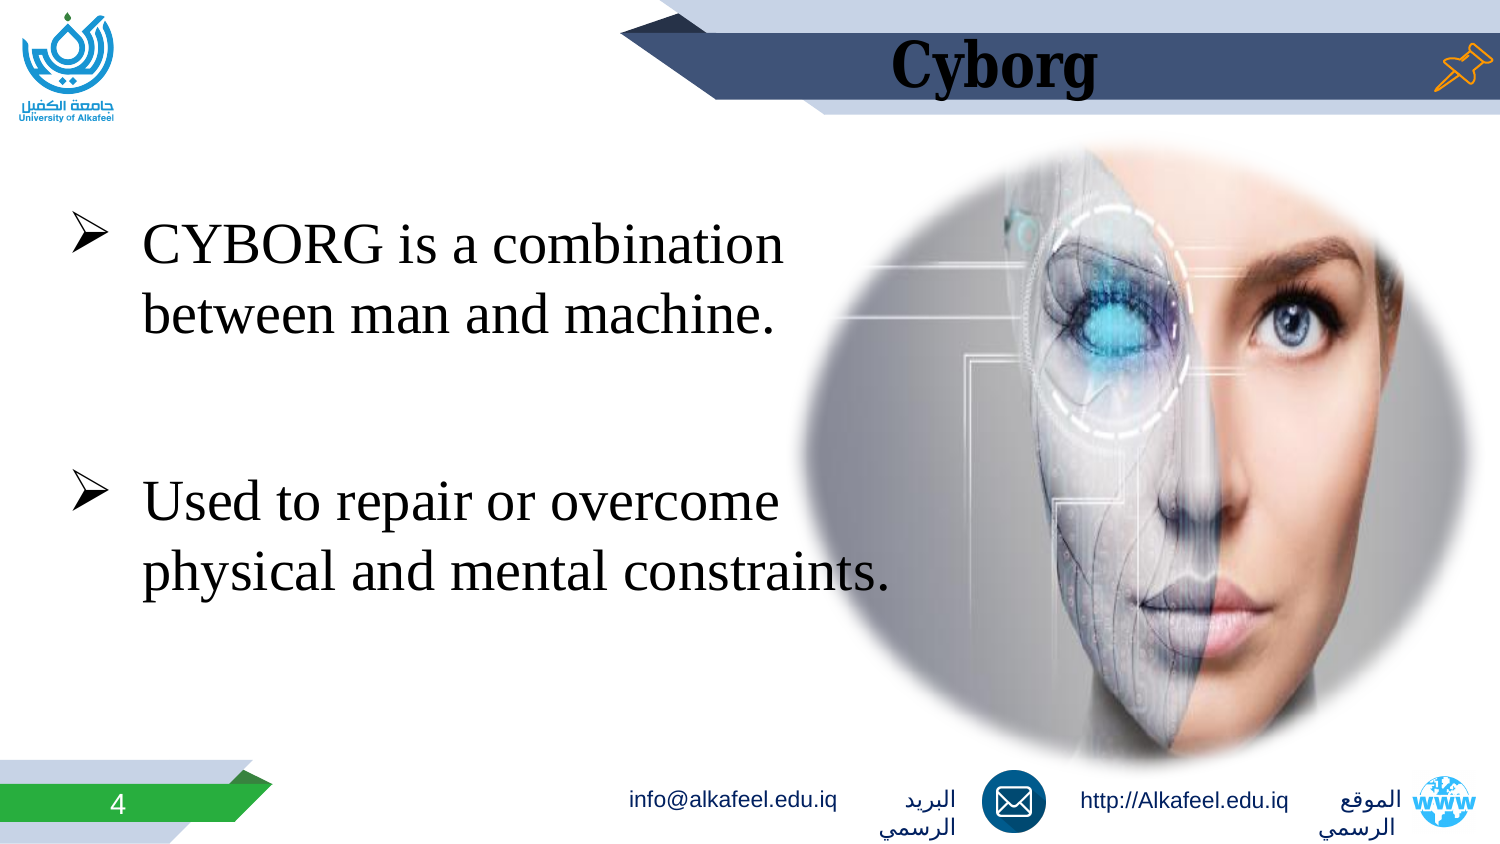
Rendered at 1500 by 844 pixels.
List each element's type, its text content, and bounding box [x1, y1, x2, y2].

picture [785, 129, 1486, 834]
picture [7, 8, 124, 129]
slide_number 4 [2, 784, 235, 822]
text_box Used to repair or overcome physical and mental constraints. [52, 454, 780, 610]
text_box CYBORG is a combination between man and machine. [52, 197, 780, 353]
